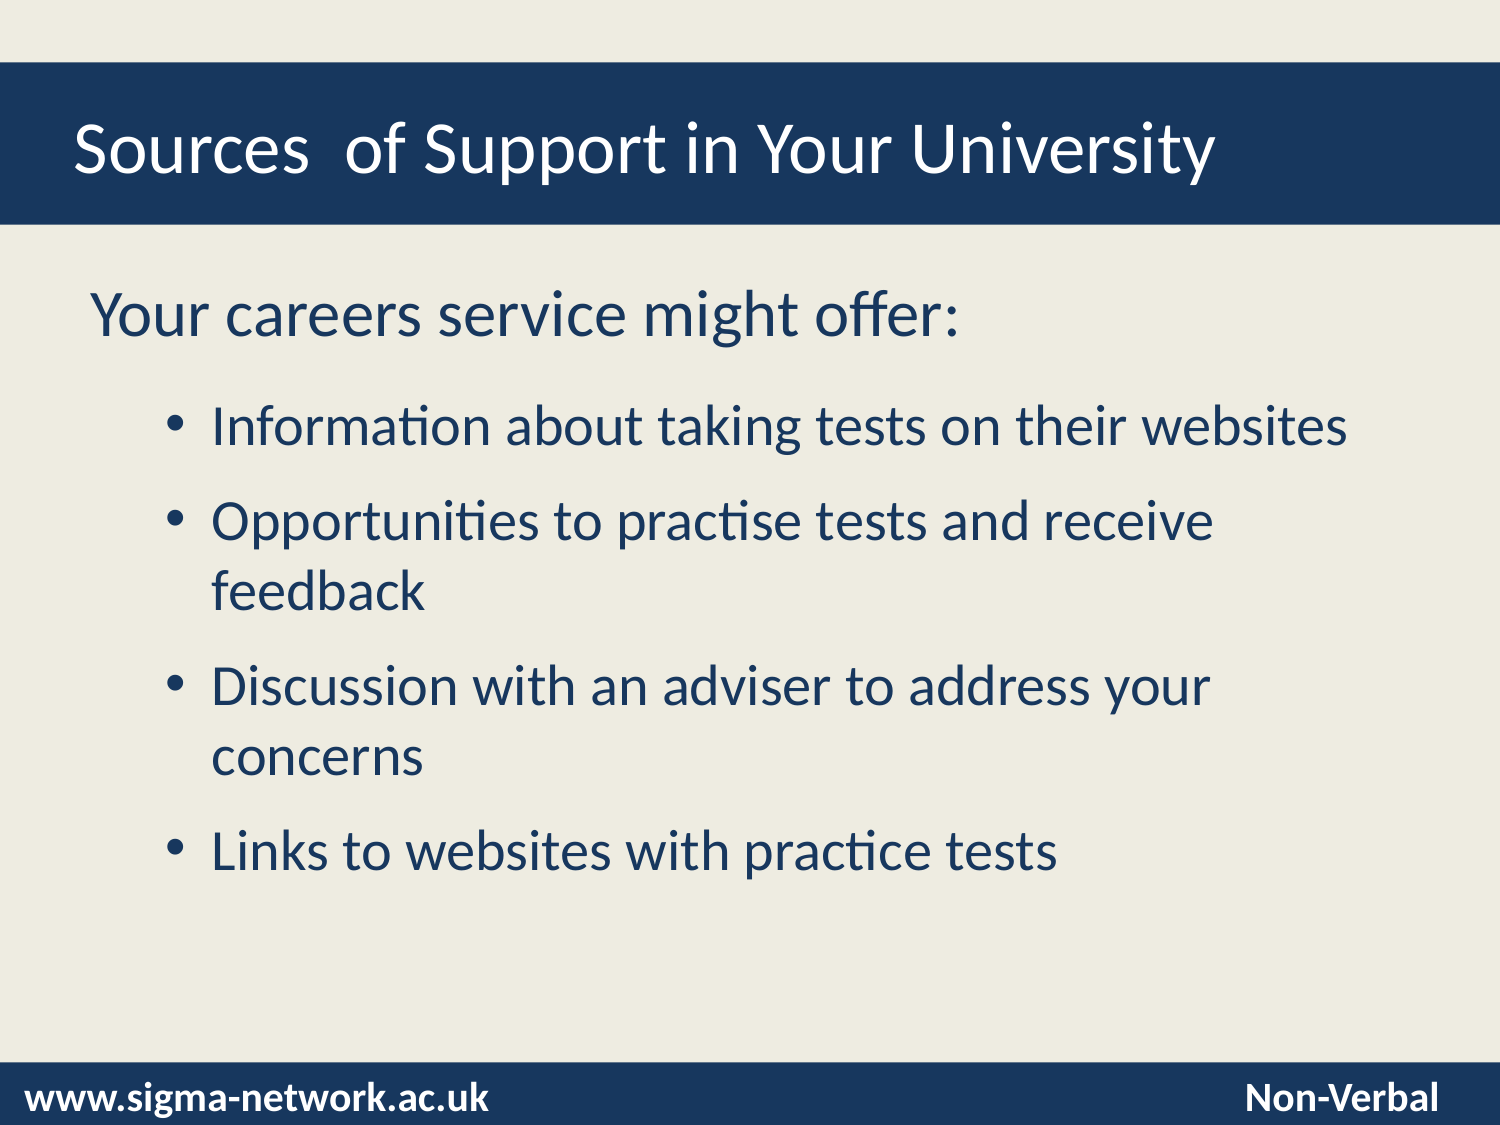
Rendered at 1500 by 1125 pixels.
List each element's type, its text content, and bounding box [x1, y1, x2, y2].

list Your careers service might offer: Information about taking tests on their websites Opportunities to practise tests and receive feedback Discussion with an adviser to address your concerns Links to websites with practice tests [75, 262, 1425, 1005]
title Sources of Support in Your University [0, 62, 1500, 225]
